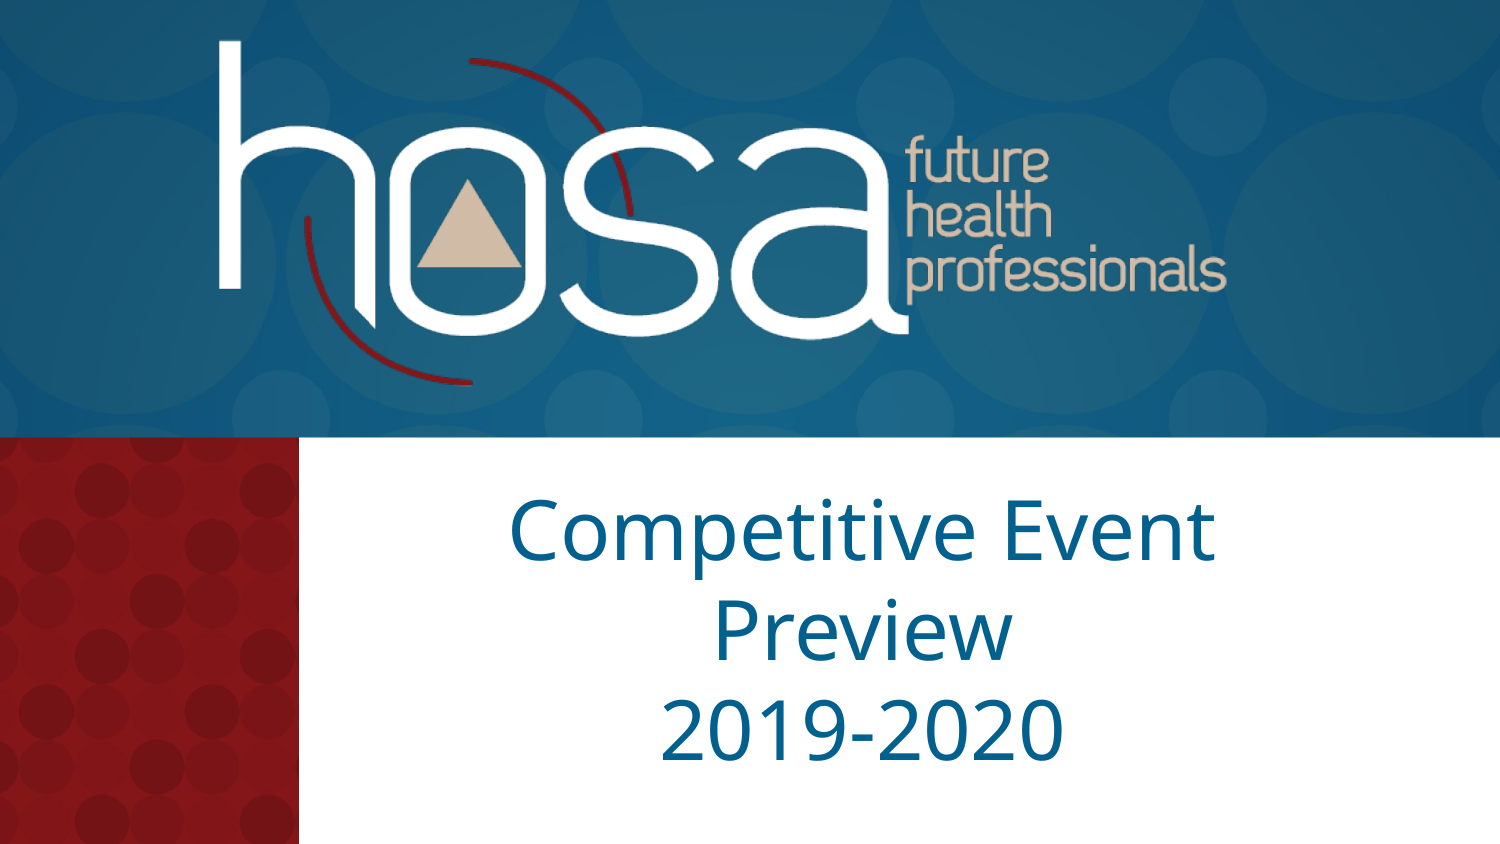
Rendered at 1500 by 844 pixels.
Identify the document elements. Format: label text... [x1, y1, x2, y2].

title Competitive Event Preview 2019-2020 [400, 469, 1325, 667]
picture [0, 0, 1500, 844]
